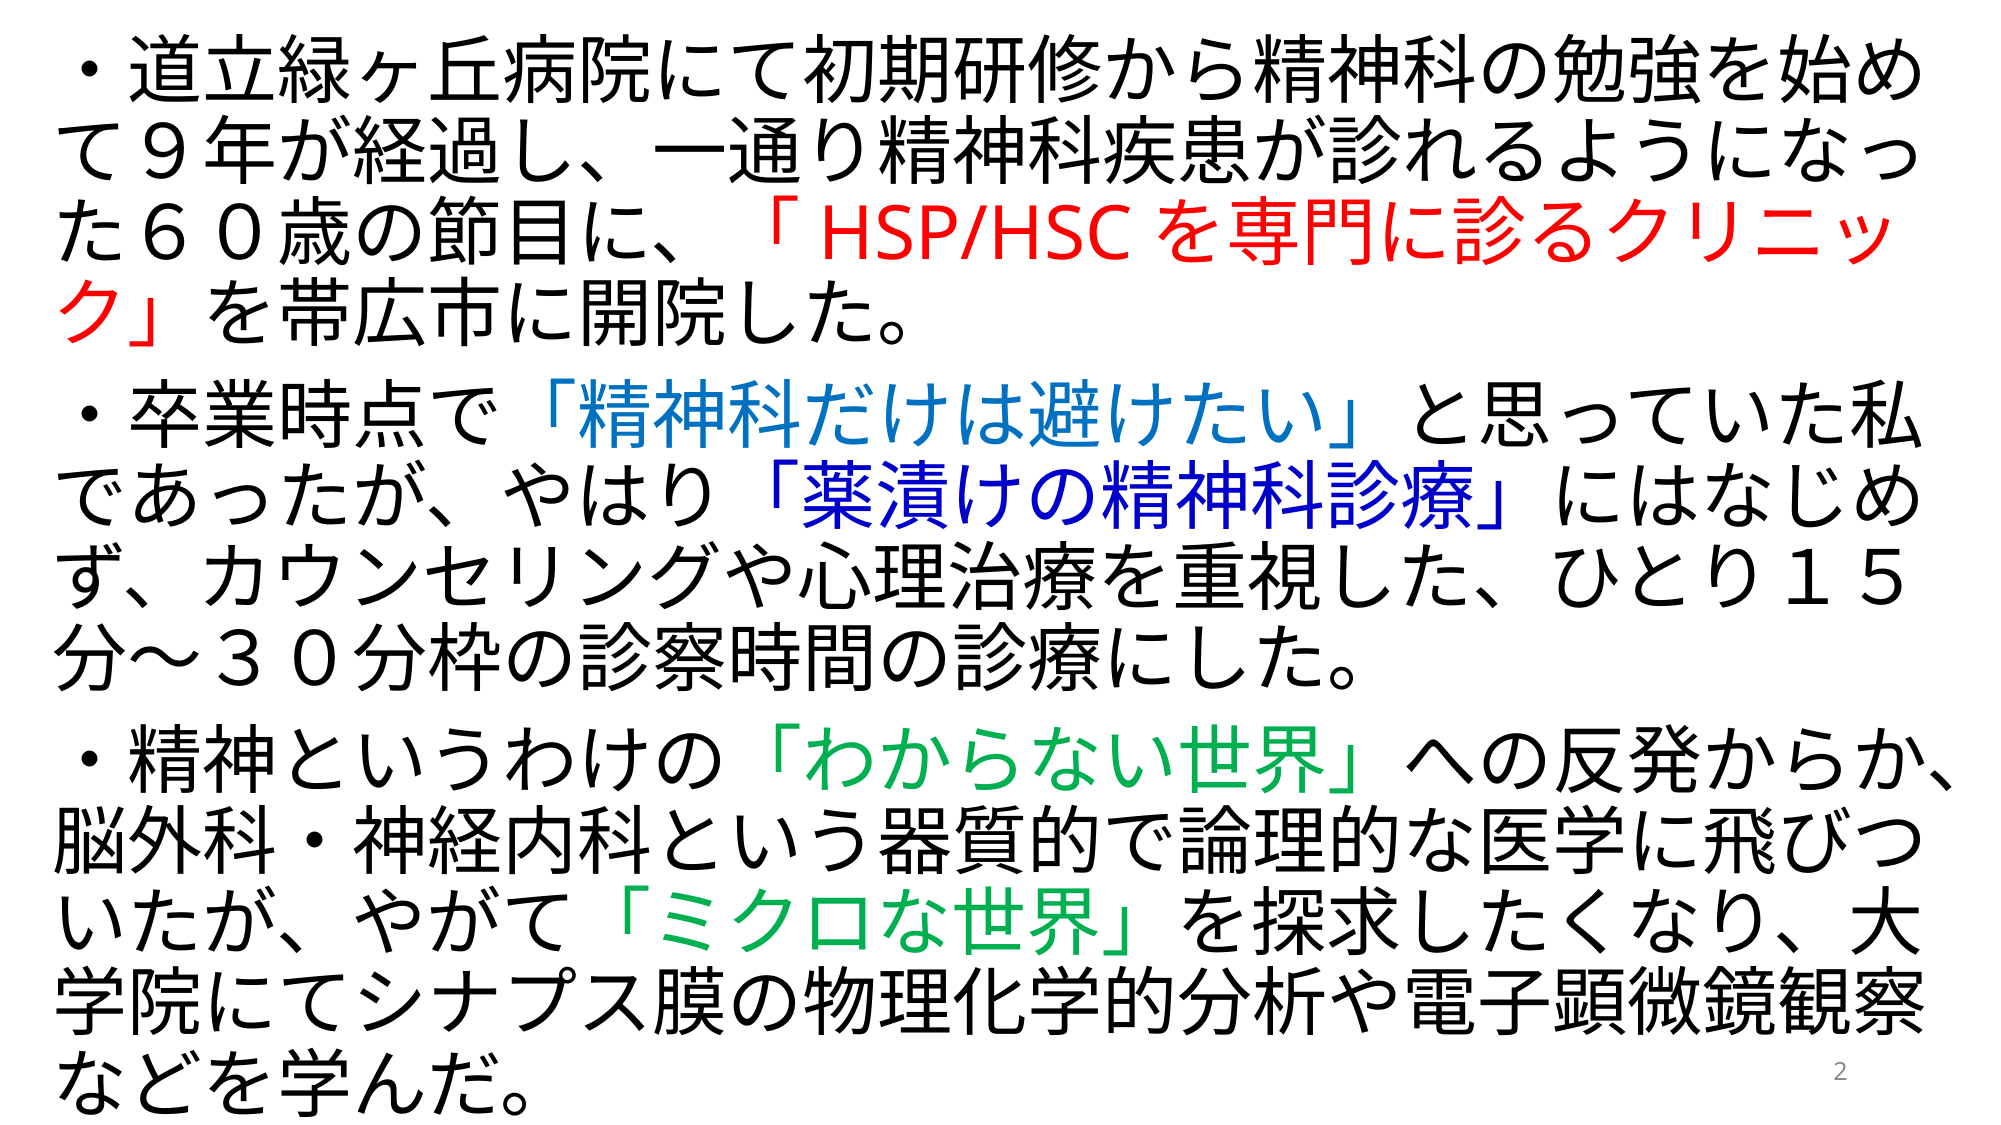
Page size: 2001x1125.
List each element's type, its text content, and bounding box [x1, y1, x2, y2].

slide_number 2 [1412, 1042, 1863, 1103]
subtitle ・道立緑ヶ丘病院にて初期研修から精神科の勉強を始めて９年が経過し、一通り精神科疾患が診れるようになった６０歳の節目に、「HSP/HSCを専門に診るクリニック」を帯広市に開院した。 ・卒業時点で「精神科だけは避けたい」と思っていた私であったが、やはり「薬漬けの精神科診療」にはなじめず、カウンセリングや心理治療を重視した、ひとり１５分～３０分枠の診察時間の診療にした。 ・精神というわけの「わからない世界」への反発からか、脳外科・神経内科という器質的で論理的な医学に飛びついたが、やがて「ミクロな世界」を探求したくなり、大学院にてシナプス膜の物理化学的分析や電子顕微鏡観察などを学んだ。 [37, 25, 1962, 1125]
